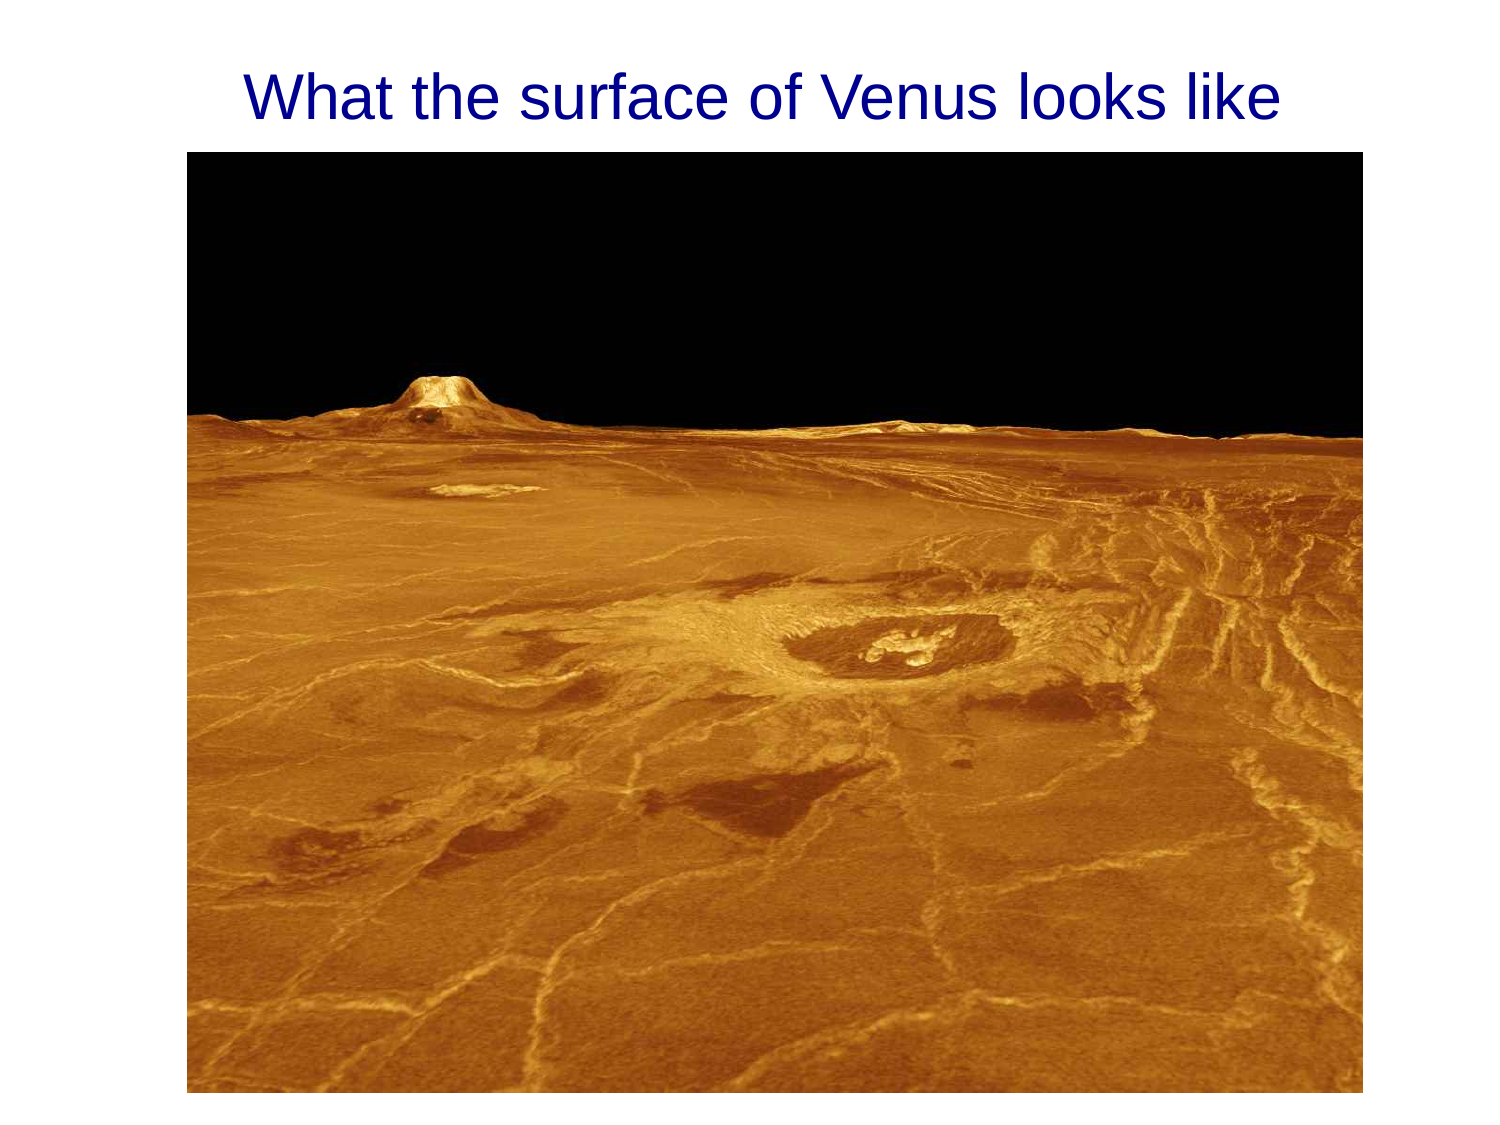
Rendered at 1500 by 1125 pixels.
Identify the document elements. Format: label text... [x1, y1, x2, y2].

picture [187, 152, 1363, 1093]
title What the surface of Venus looks like [125, 37, 1400, 150]
